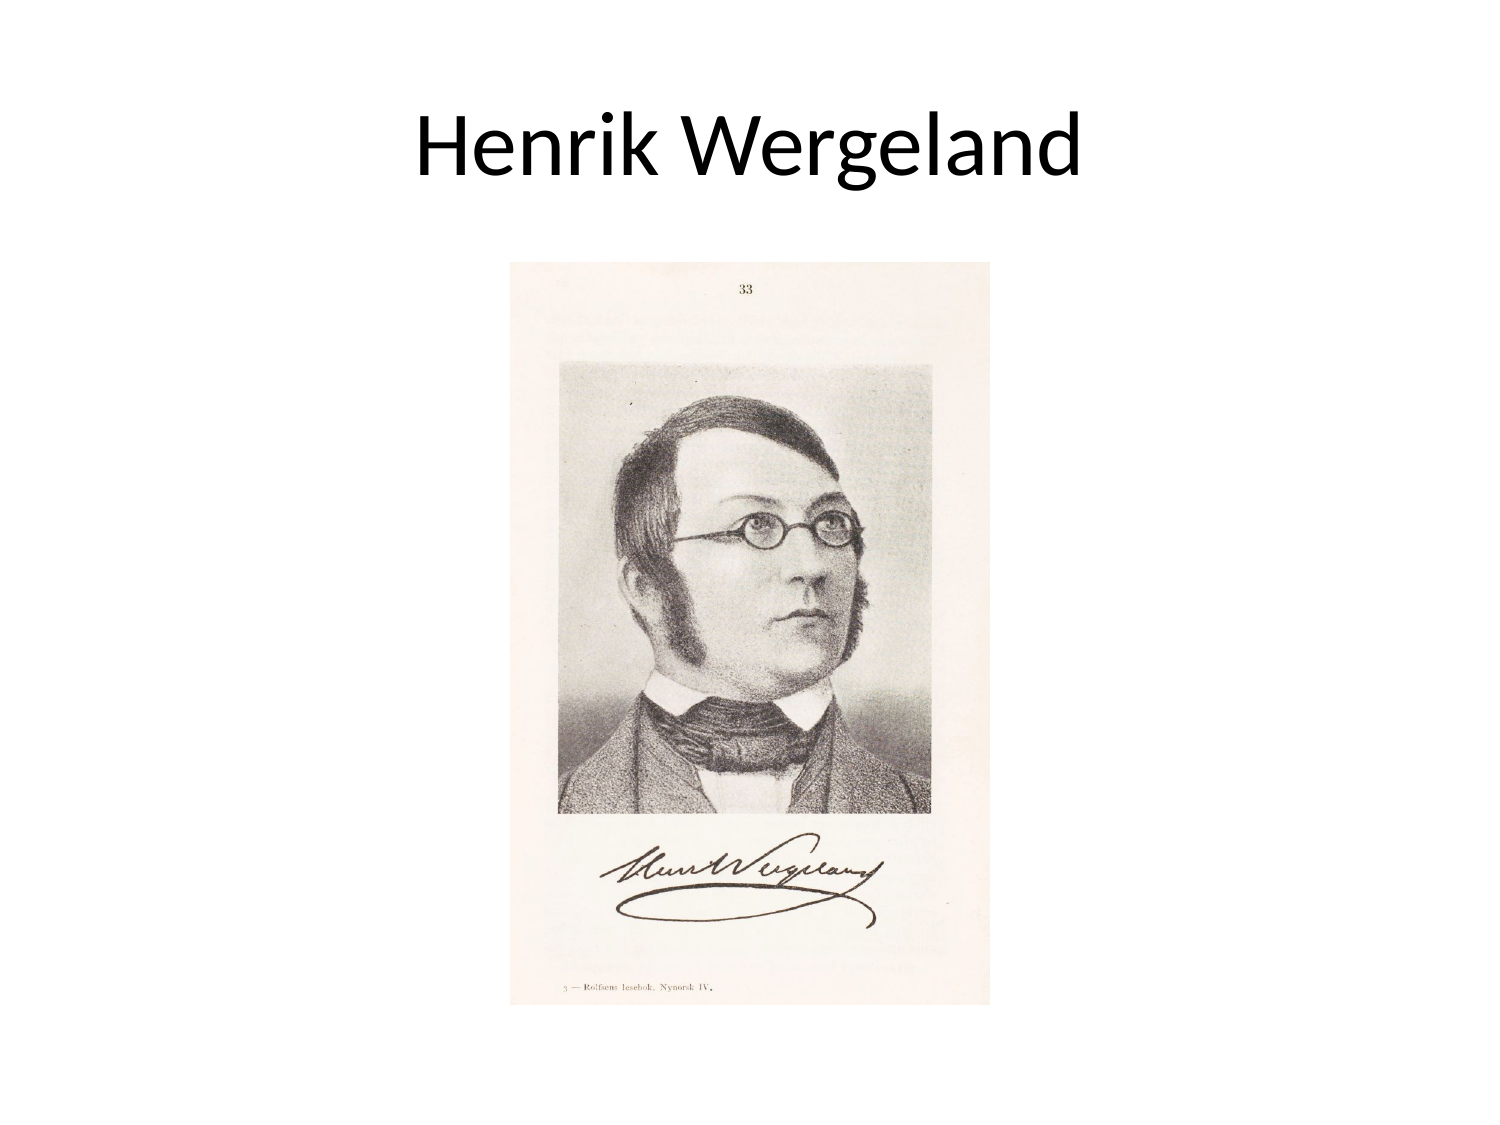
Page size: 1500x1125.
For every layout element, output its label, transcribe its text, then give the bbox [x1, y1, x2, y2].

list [509, 262, 990, 1006]
title Henrik Wergeland [75, 45, 1425, 233]
